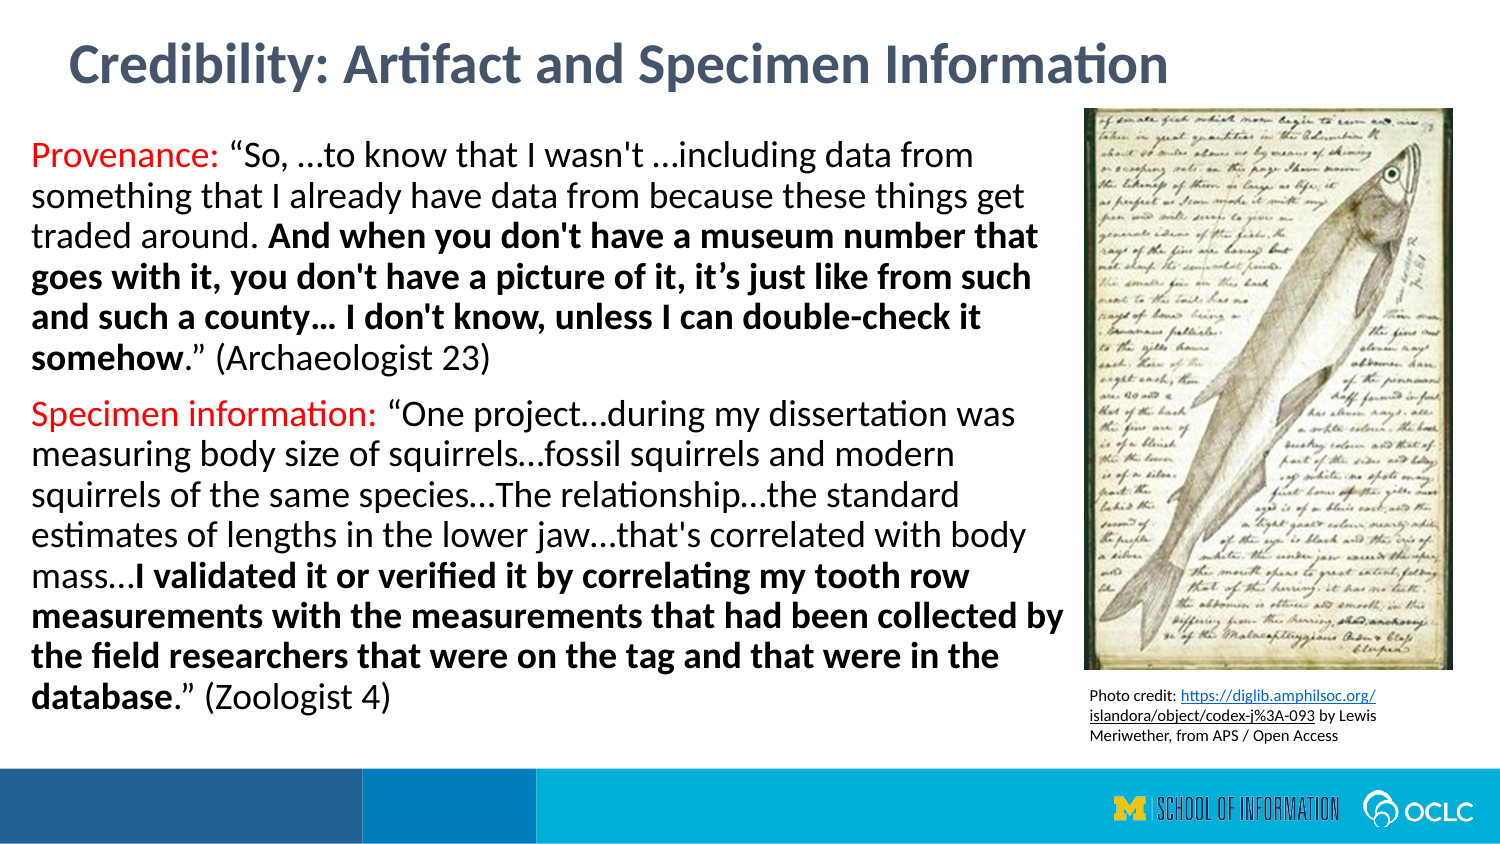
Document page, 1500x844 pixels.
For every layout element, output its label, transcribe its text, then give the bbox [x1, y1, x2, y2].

picture [1300, 797, 1304, 808]
picture [1285, 797, 1289, 820]
text_box Photo credit: https://diglib.amphilsoc.org/ islandora/object/codex-j%3A-093 by Lewis Meriwether, from APS / Open Access [1074, 677, 1453, 772]
picture [1322, 798, 1326, 820]
list Credibility: Artifact and Specimen Information [54, 26, 1439, 139]
picture [1246, 797, 1253, 820]
picture [1275, 797, 1281, 820]
list Provenance: “So, …to know that I wasn't …including data from something that I already have data from because these things get traded around. And when you don't have a museum number that goes with it, you don't have a picture of it, it’s just like from such and such a county… I don't know, unless I can double-check it somehow.” (Archaeologist 23) Specimen information: “One project…during my dissertation was measuring body size of squirrels…fossil squirrels and modern squirrels of the same species…The relationship…the standard estimates of lengths in the lower jaw…that's correlated with body mass…I validated it or verified it by correlating my tooth row measurements with the measurements that had been collected by the field researchers that were on the tag and that were in the database.” (Zoologist 4) [16, 128, 1108, 762]
picture [1298, 809, 1305, 820]
picture [1308, 797, 1313, 820]
picture [1207, 797, 1211, 820]
picture [1083, 108, 1454, 670]
picture [1257, 797, 1261, 820]
picture [1332, 797, 1338, 820]
picture [1115, 797, 1145, 820]
picture [1229, 797, 1234, 820]
